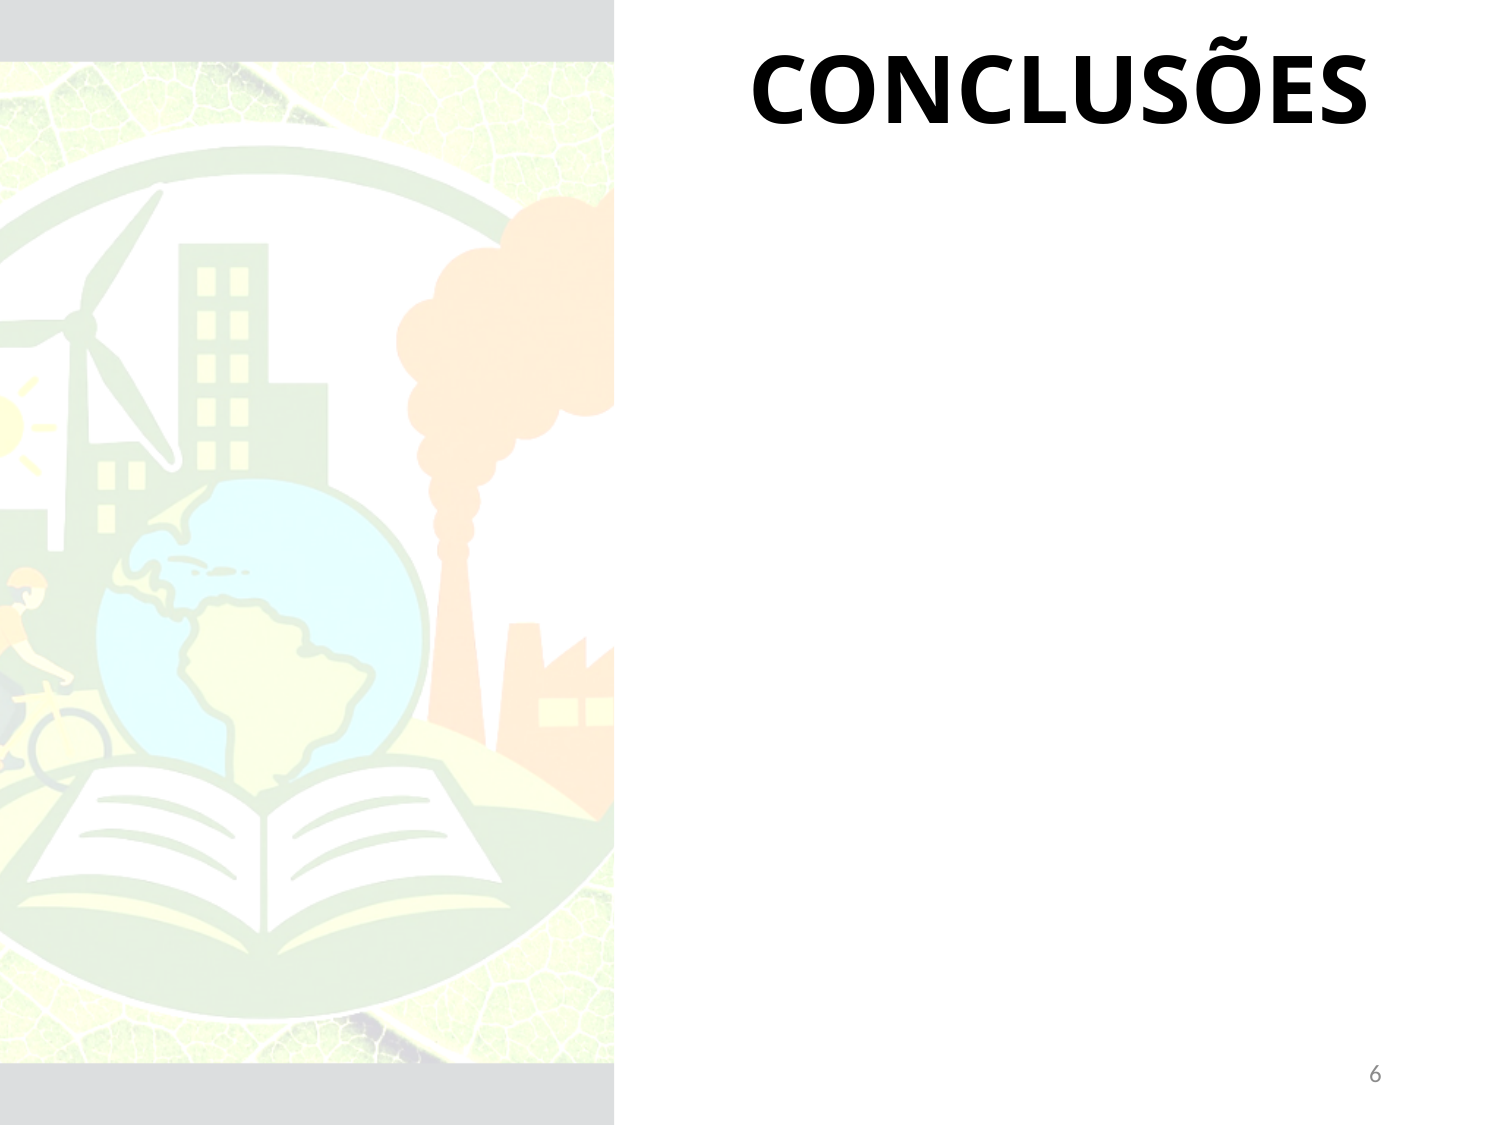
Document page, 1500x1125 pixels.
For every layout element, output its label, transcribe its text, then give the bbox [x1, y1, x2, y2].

text_box CONCLUSÕES [733, 22, 1386, 150]
picture [0, 0, 615, 1125]
slide_number 6 [1059, 1042, 1397, 1103]
